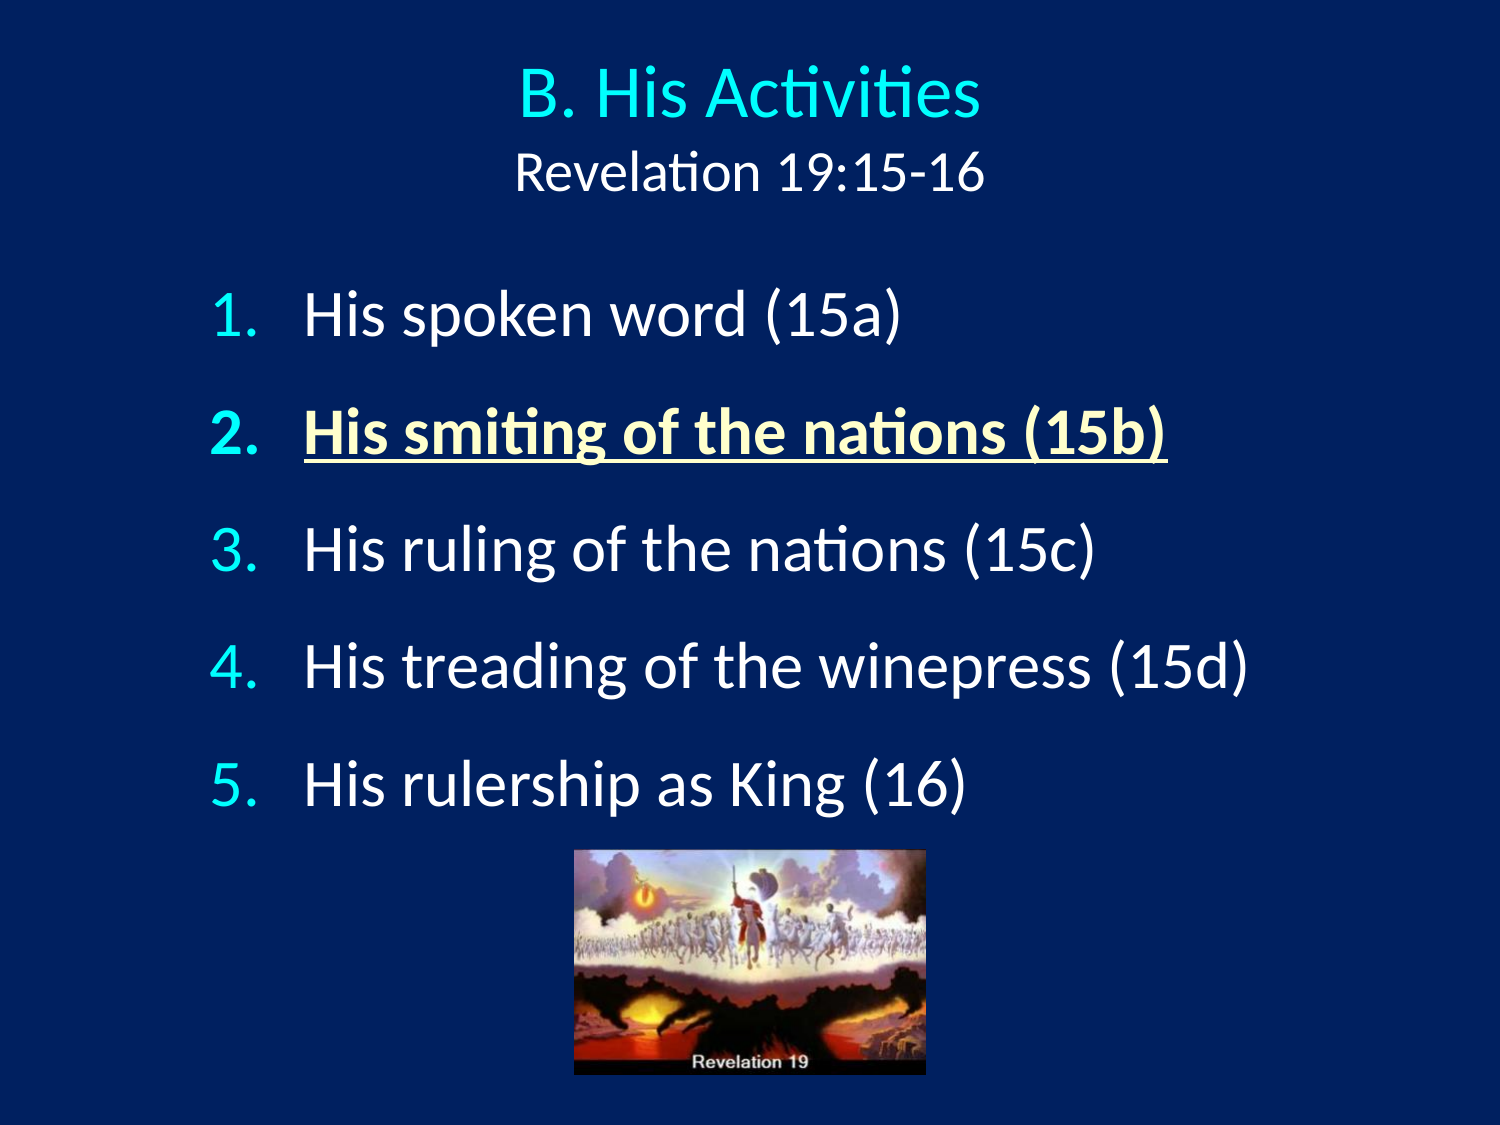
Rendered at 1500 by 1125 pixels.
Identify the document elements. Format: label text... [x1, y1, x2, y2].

text_box B. His Activities Revelation 19:15-16 [140, 32, 1360, 213]
list His spoken word (15a) His smiting of the nations (15b) His ruling of the nations (15c) His treading of the winepress (15d) His rulership as King (16) [194, 262, 1306, 851]
picture [574, 849, 926, 1076]
